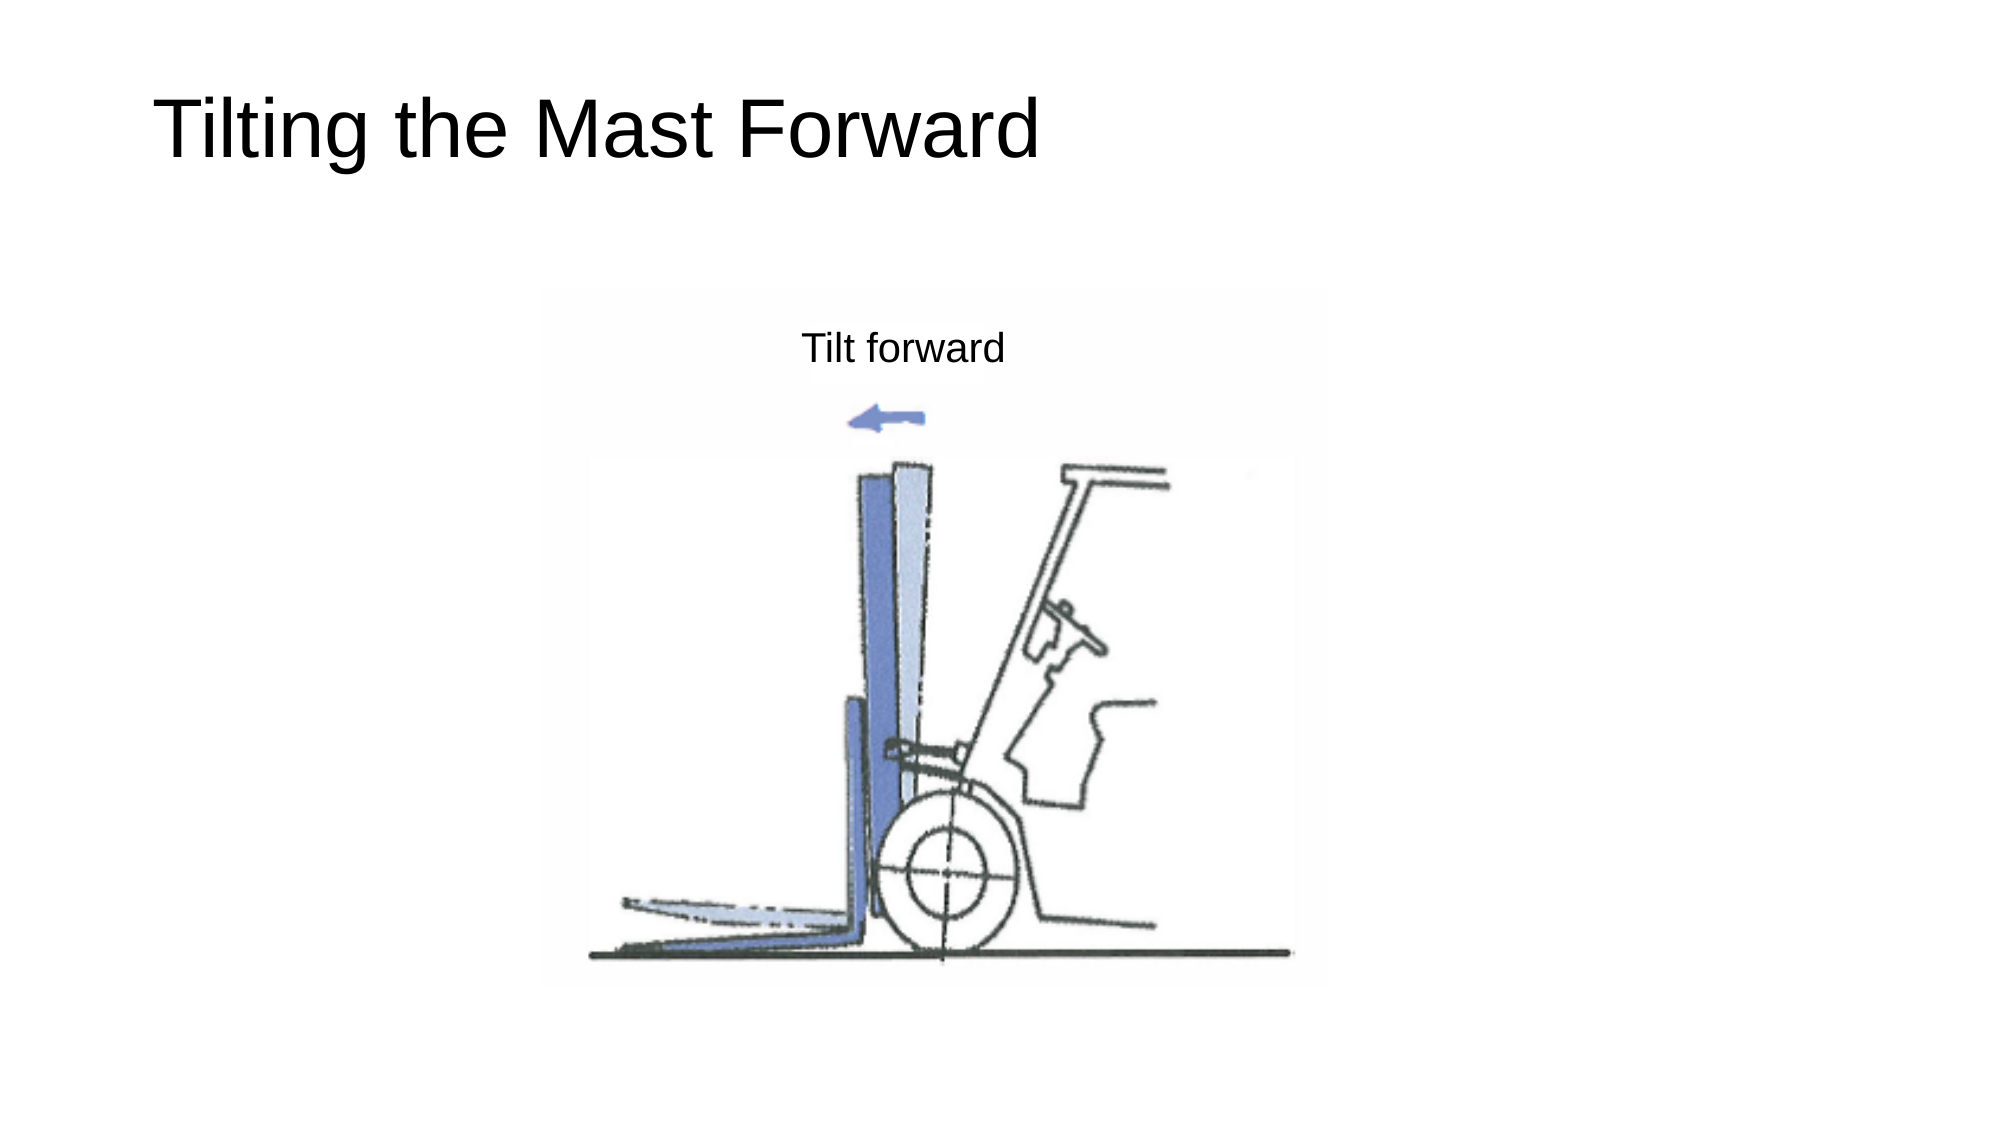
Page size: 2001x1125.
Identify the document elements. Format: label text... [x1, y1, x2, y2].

title Tilting the Mast Forward [137, 59, 1863, 201]
picture [542, 289, 1329, 988]
